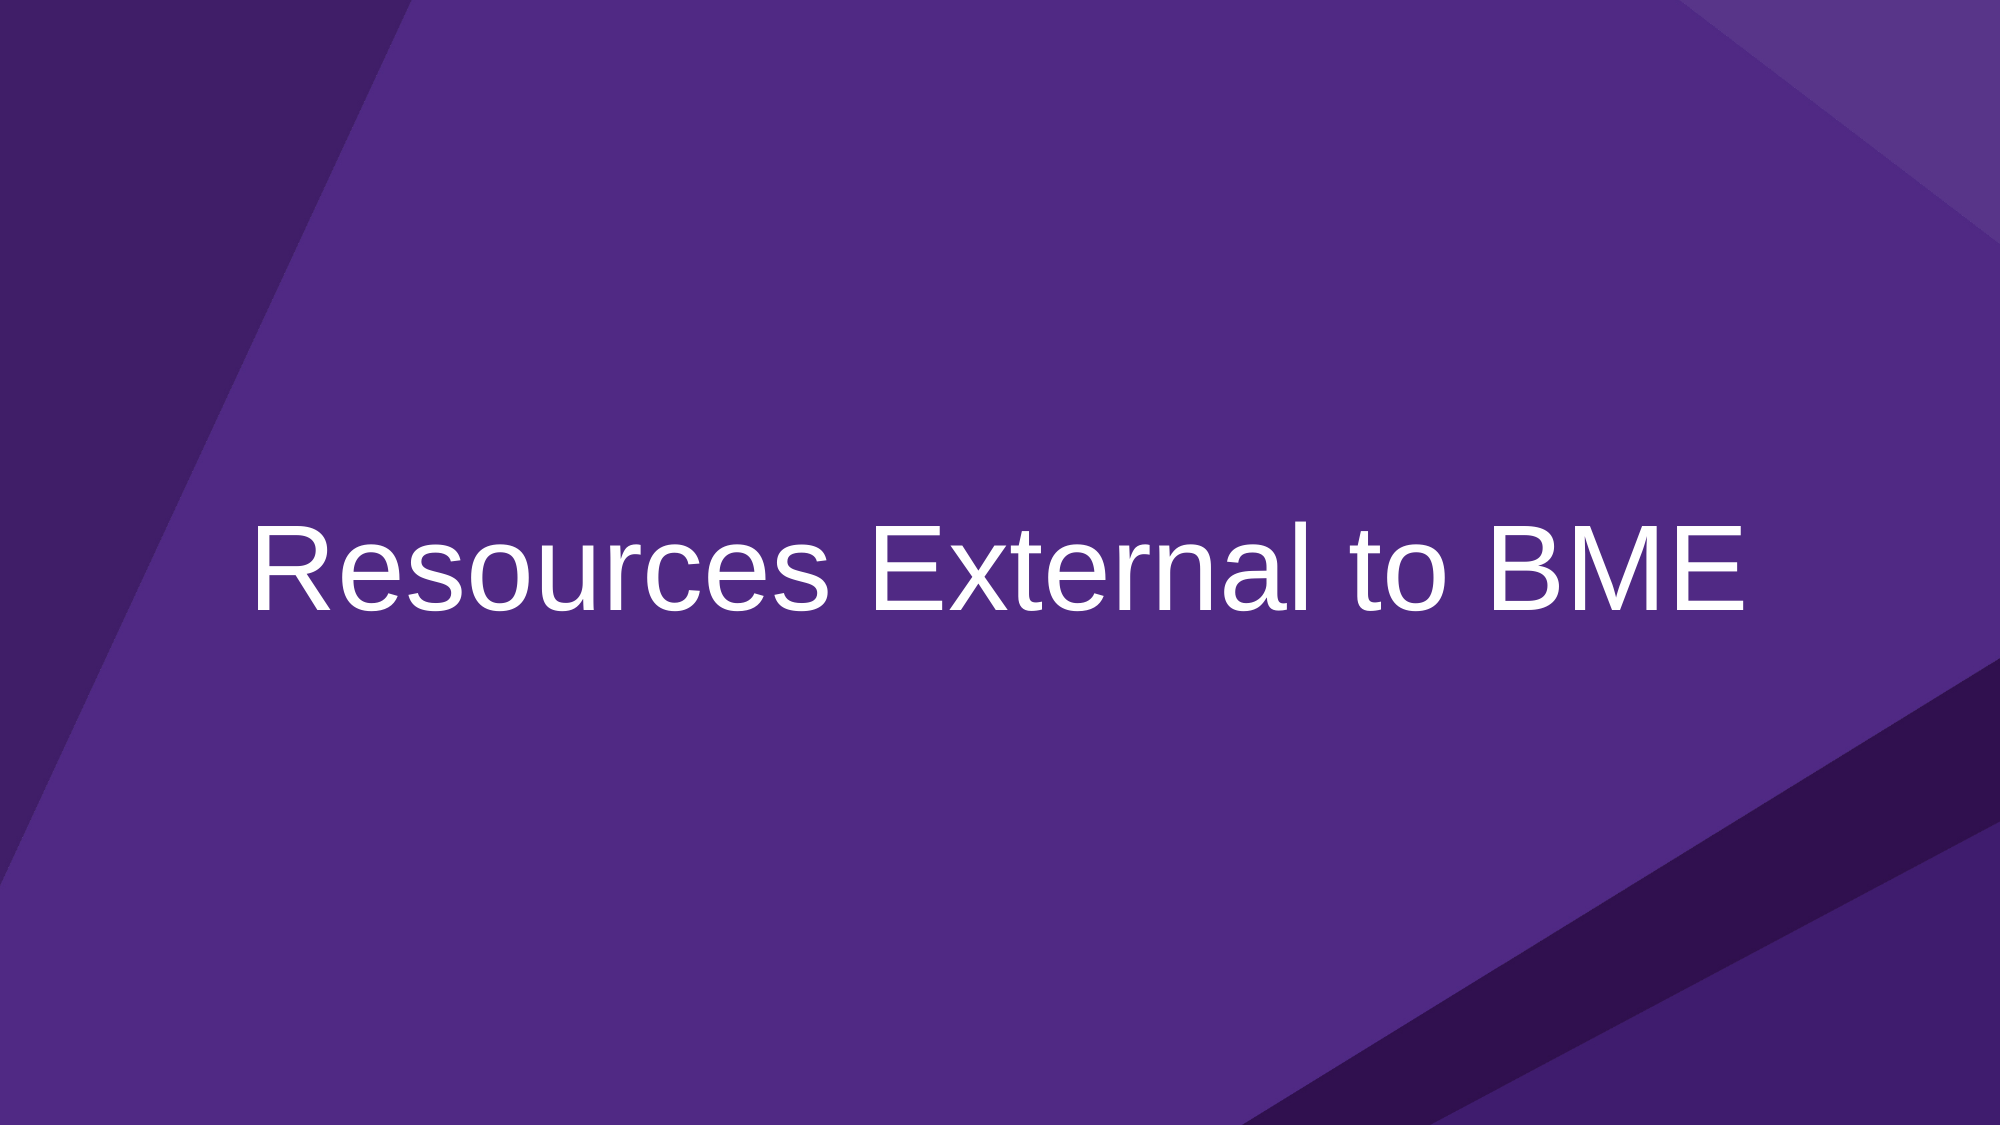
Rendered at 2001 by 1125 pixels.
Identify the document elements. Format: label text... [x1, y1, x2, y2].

title Resources External to BME [0, 337, 2000, 787]
picture [0, 0, 2001, 1125]
